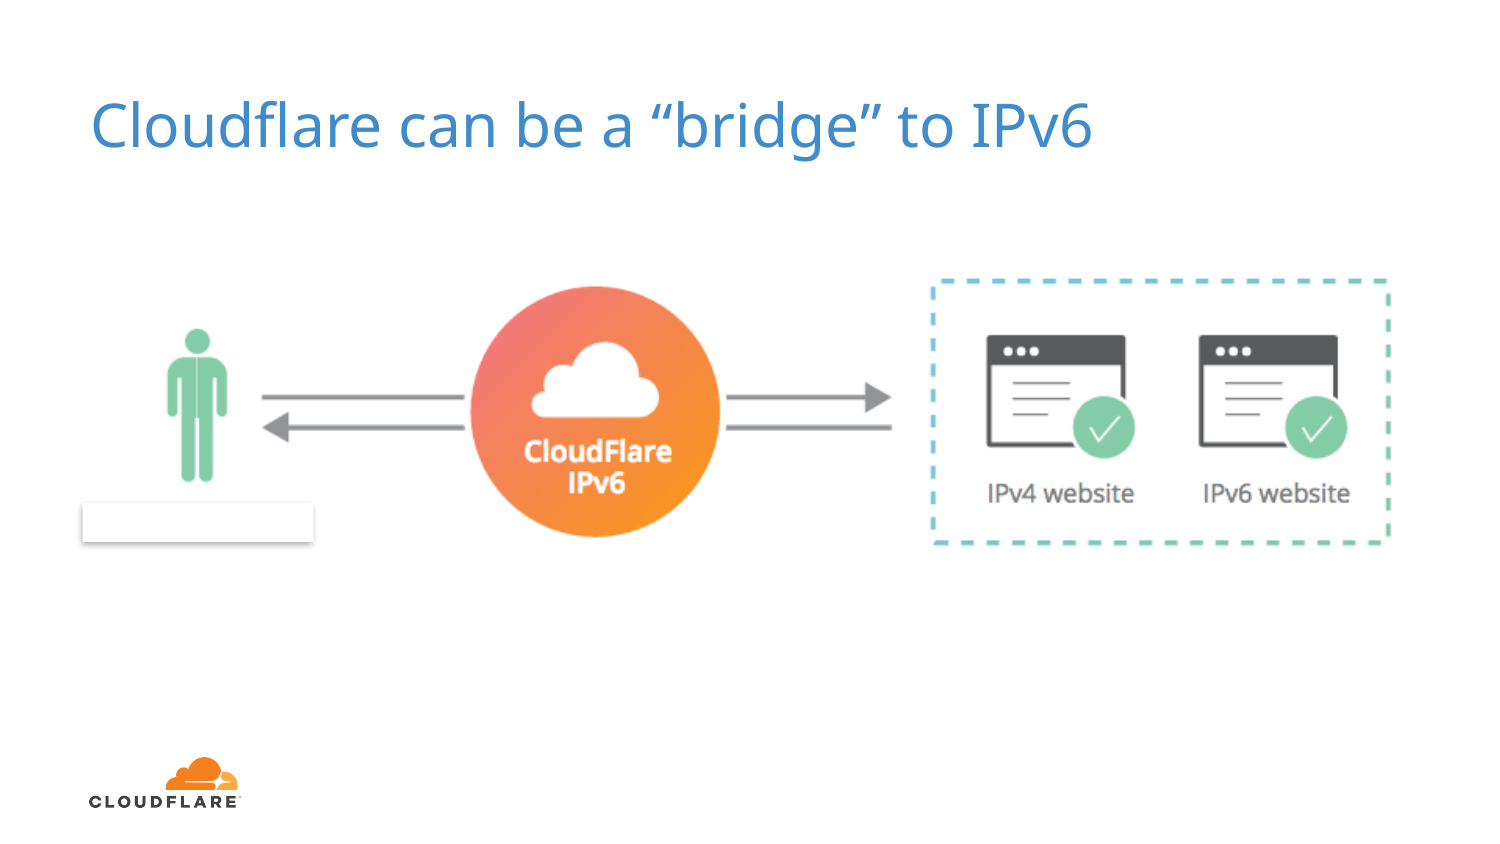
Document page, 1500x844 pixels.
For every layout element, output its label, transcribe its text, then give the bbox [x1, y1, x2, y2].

picture [68, 257, 1432, 587]
title Cloudflare can be a “bridge” to IPv6 [75, 33, 1425, 175]
picture [89, 757, 241, 808]
